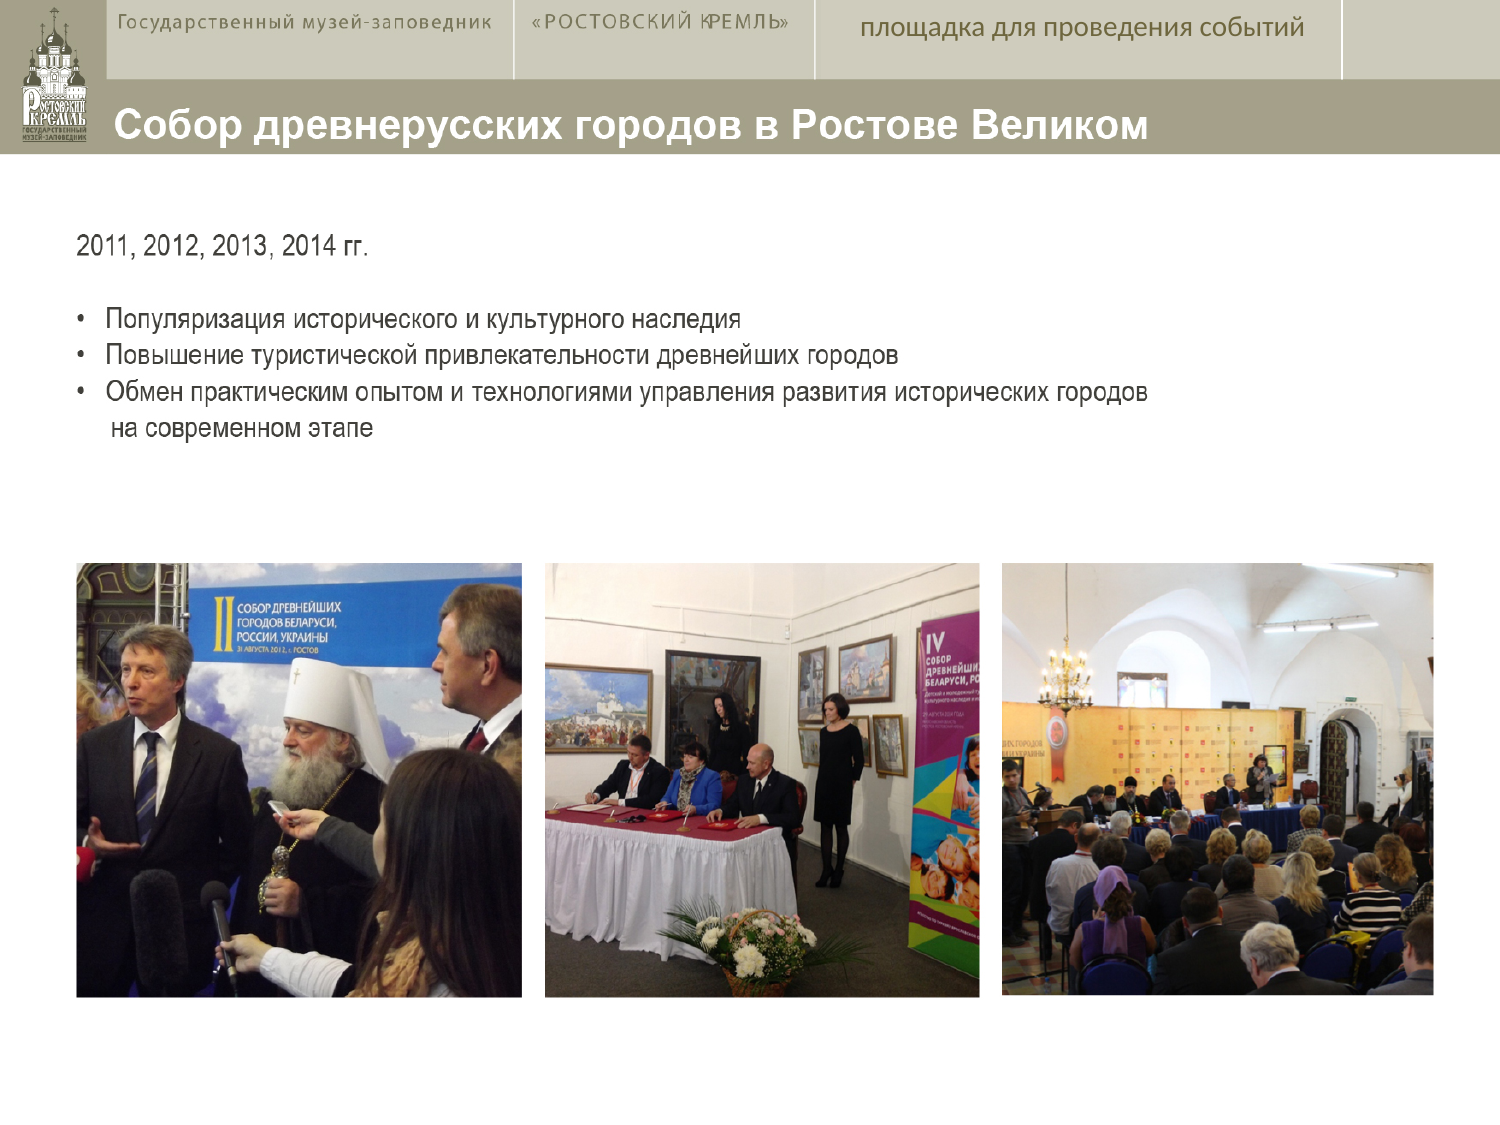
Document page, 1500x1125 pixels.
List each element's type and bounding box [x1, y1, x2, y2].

text_box [0, 0, 1500, 1061]
